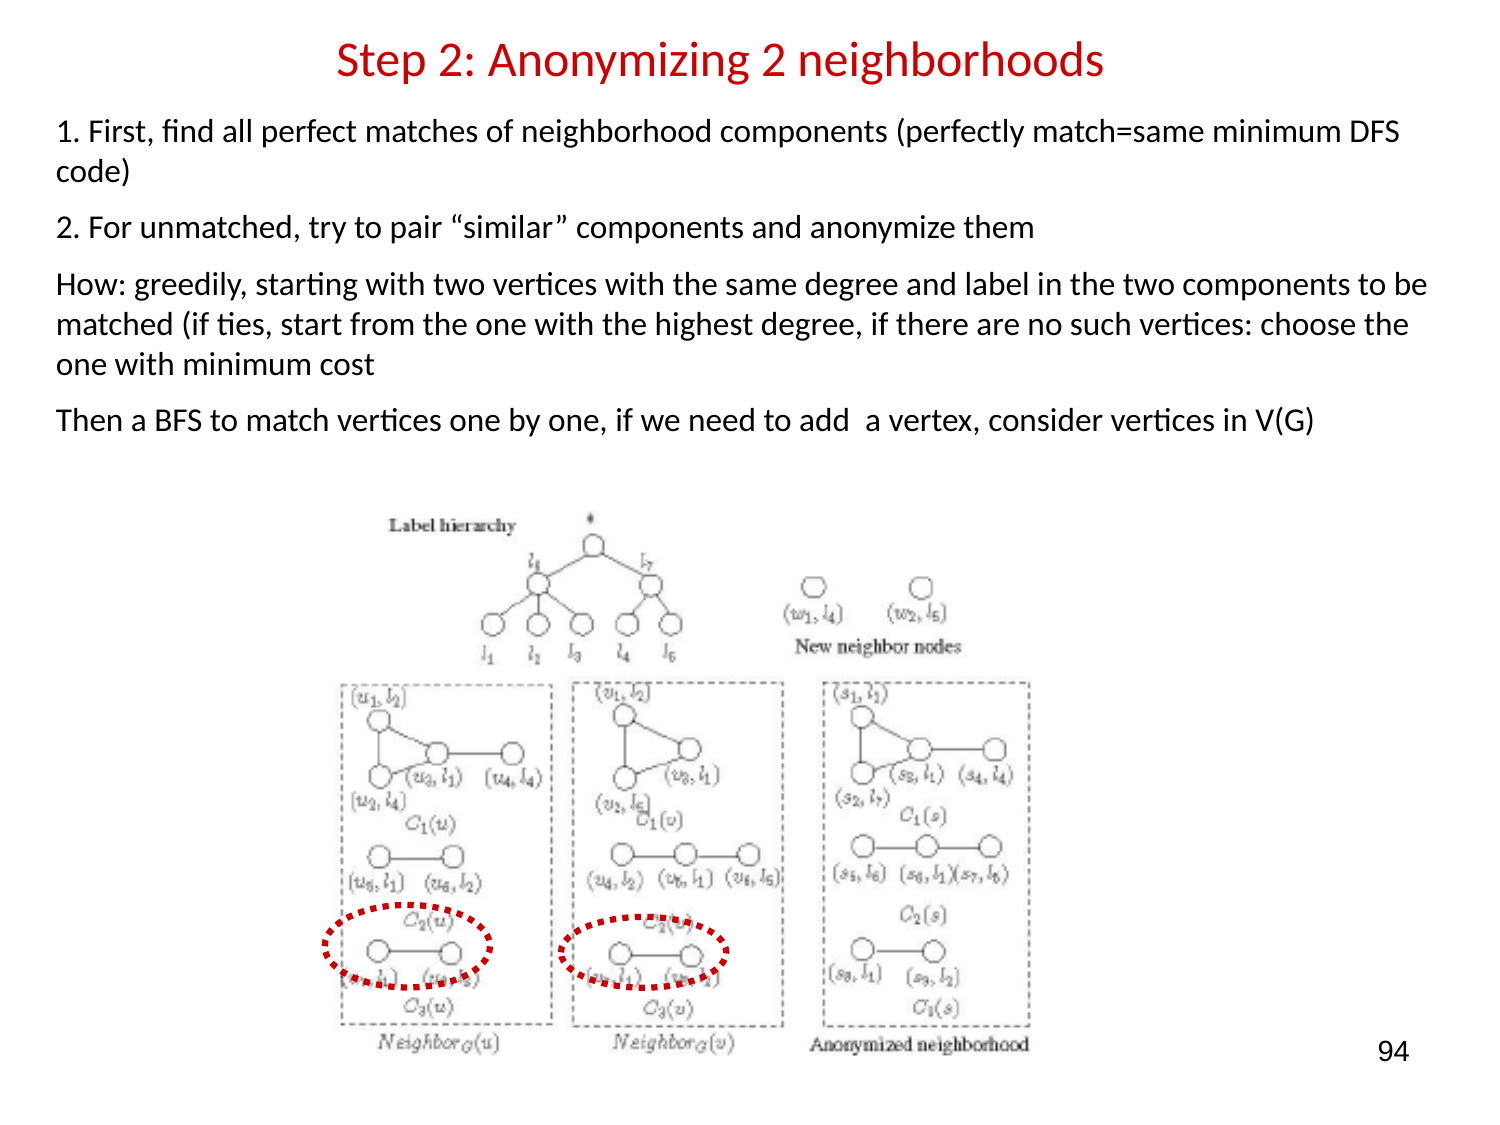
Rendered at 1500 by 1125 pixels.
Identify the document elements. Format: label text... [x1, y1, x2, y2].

slide_number 94 [1074, 1024, 1426, 1103]
picture [241, 444, 1046, 1084]
text_box Step 2: Anonymizing 2 neighborhoods [64, 18, 1376, 94]
text_box 1. First, find all perfect matches of neighborhood components (perfectly match=same minimum DFS code) 2. For unmatched, try to pair “similar” components and anonymize them How: greedily, starting with two vertices with the same degree and label in the two components to be matched (if ties, start from the one with the highest degree, if there are no such vertices: choose the one with minimum cost Then a BFS to match vertices one by one, if we need to add a vertex, consider vertices in V(G) [41, 101, 1447, 446]
